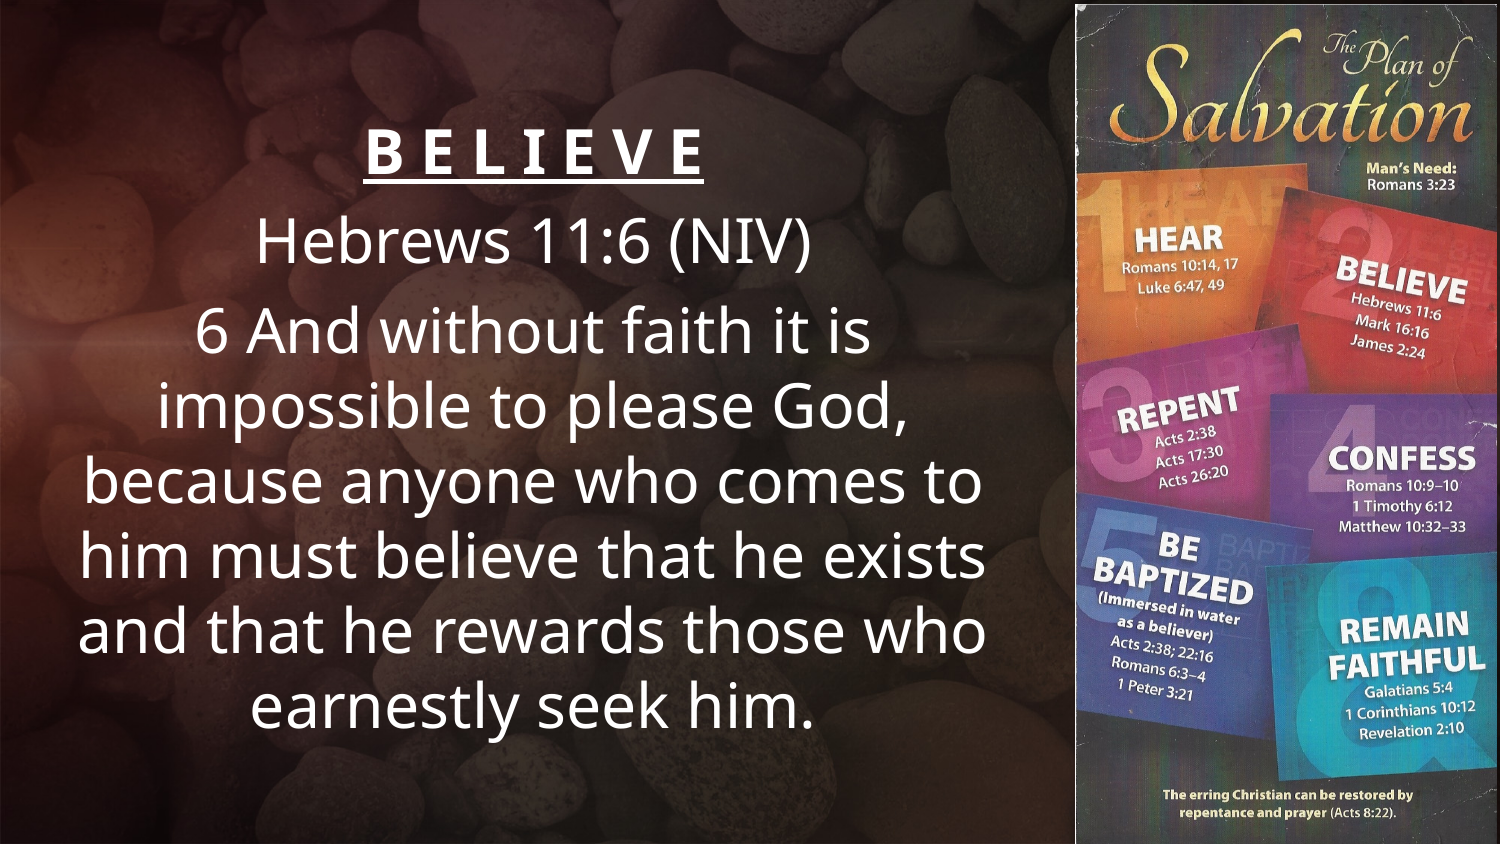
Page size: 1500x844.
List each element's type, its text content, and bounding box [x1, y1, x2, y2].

picture [0, 0, 1500, 844]
list BELIEVE Hebrews 11:6 (NIV) 6 And without faith it is impossible to please God, because anyone who comes to him must believe that he exists and that he rewards those who earnestly seek him. [21, 38, 1047, 814]
